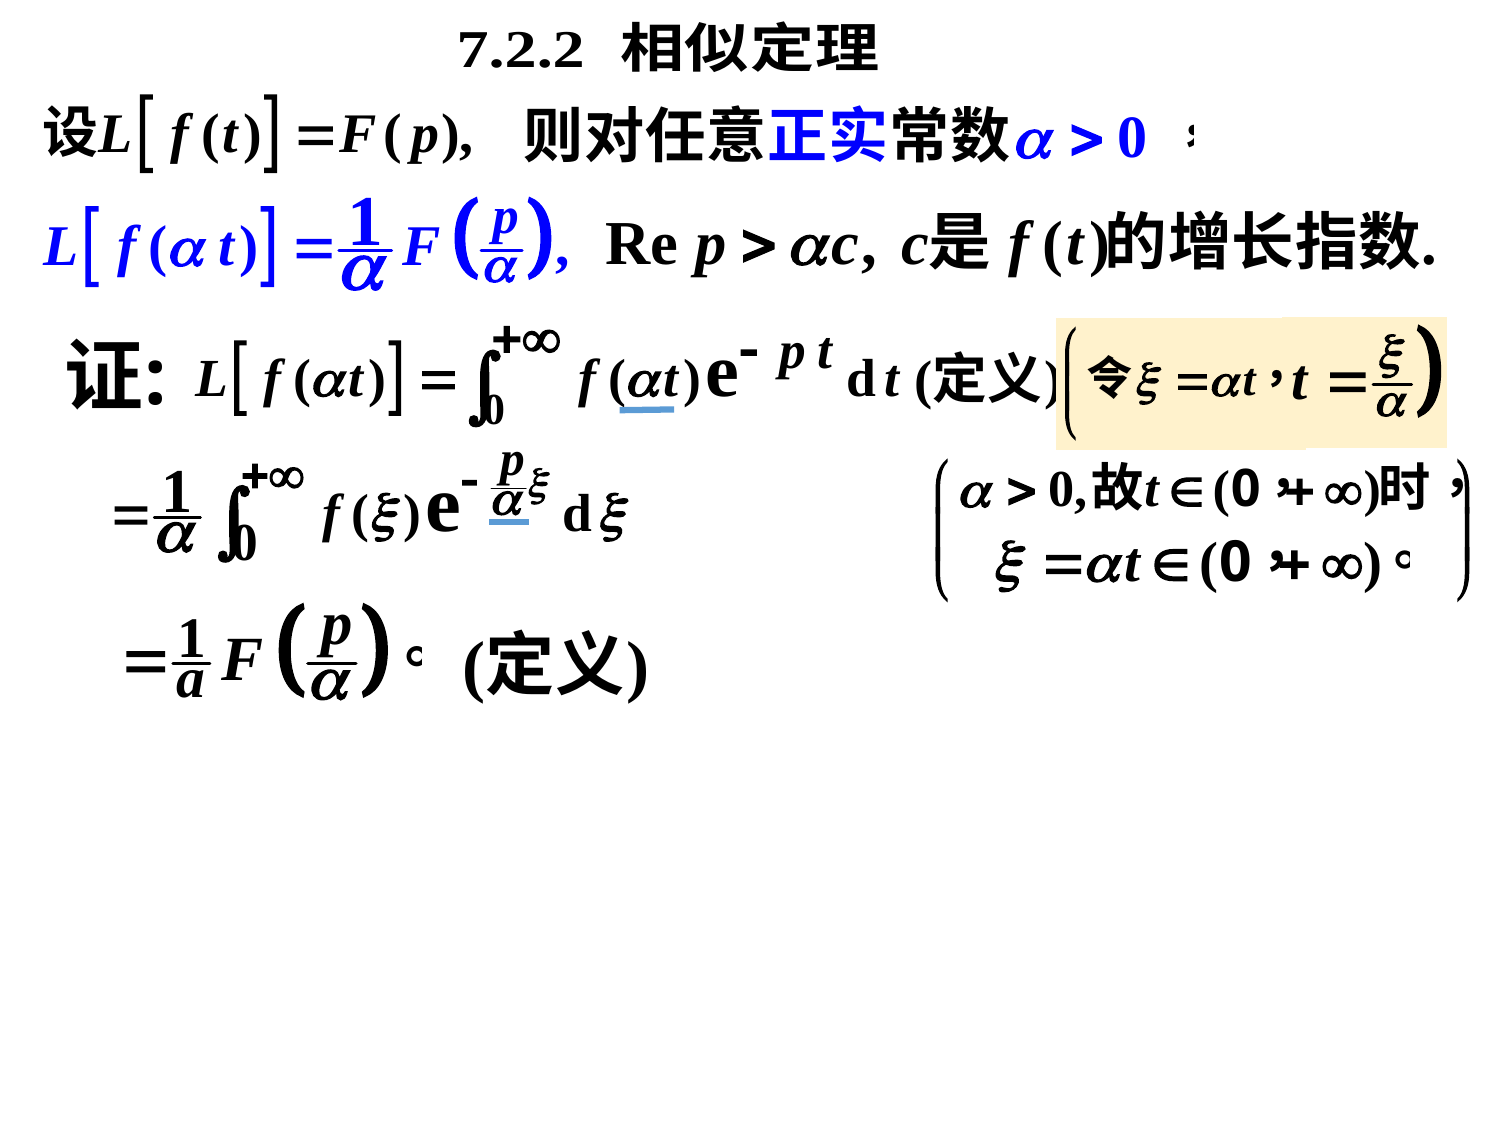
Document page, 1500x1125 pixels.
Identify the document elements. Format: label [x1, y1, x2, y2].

text_box [986, 529, 1410, 605]
text_box [1282, 317, 1448, 448]
text_box [1056, 318, 1306, 451]
text_box [596, 201, 1446, 291]
text_box [453, 620, 662, 719]
text_box [31, 184, 579, 309]
text_box [36, 91, 484, 184]
text_box [111, 596, 422, 733]
text_box [907, 344, 1056, 422]
text_box [447, 14, 892, 85]
text_box [184, 315, 932, 437]
text_box [101, 441, 674, 572]
text_box [517, 97, 1194, 178]
text_box [925, 449, 1487, 609]
text_box [54, 325, 184, 425]
